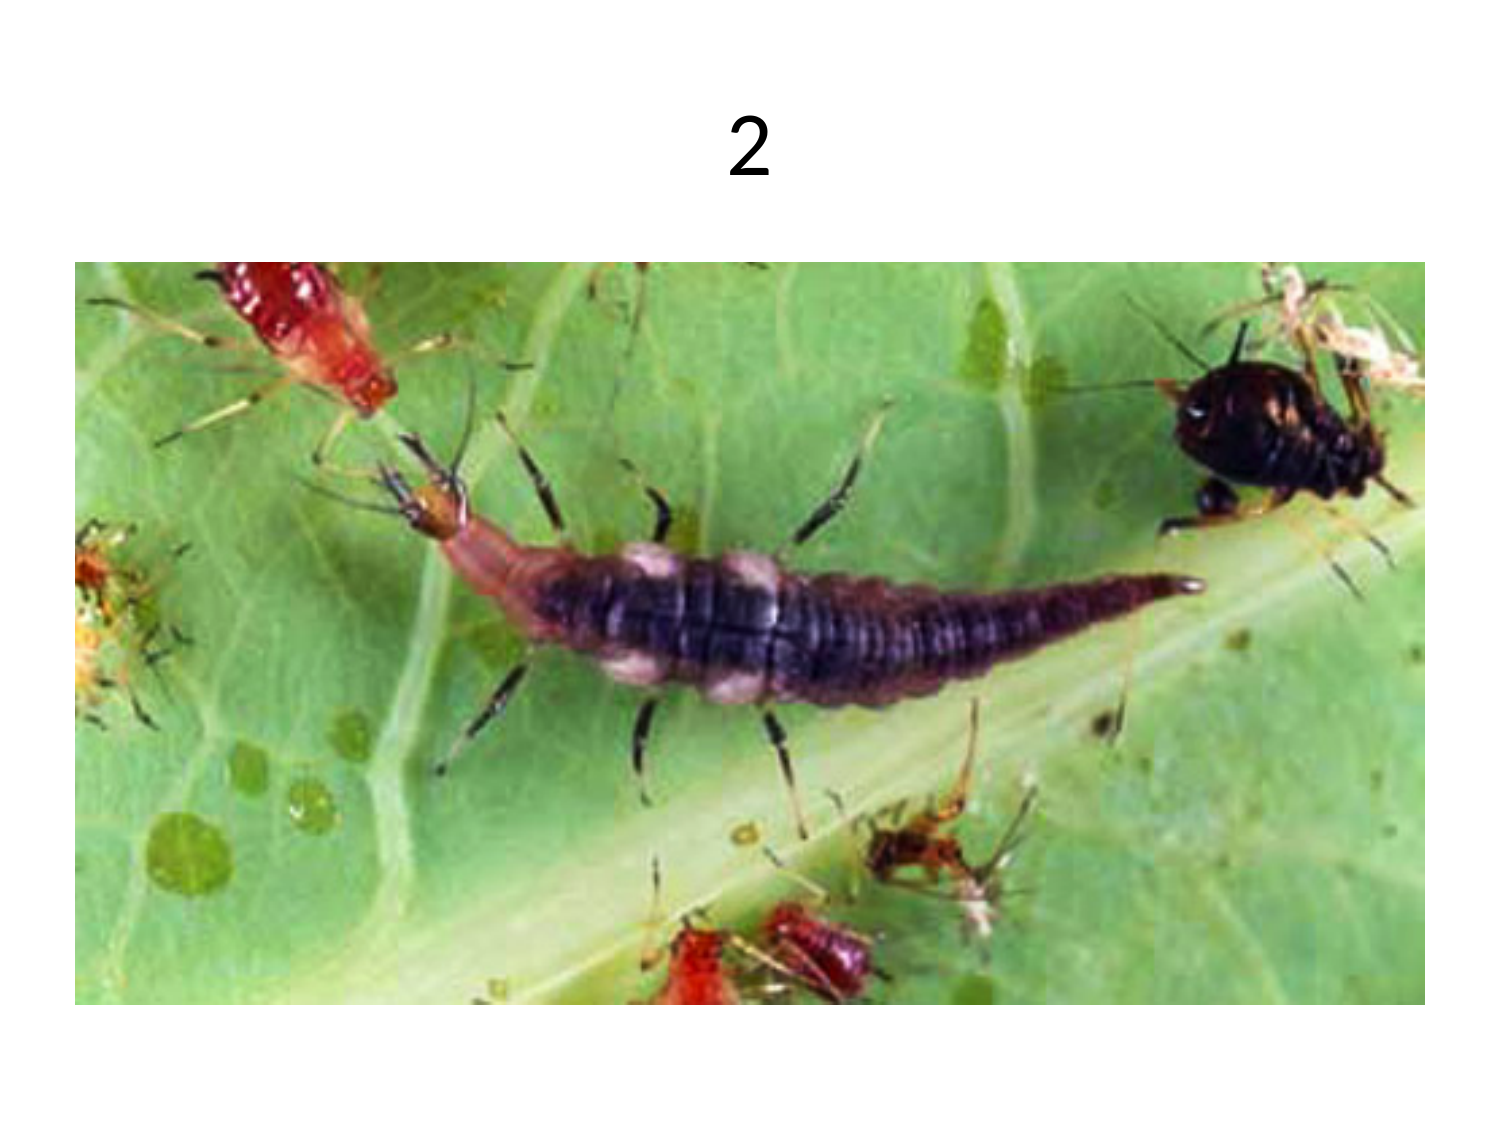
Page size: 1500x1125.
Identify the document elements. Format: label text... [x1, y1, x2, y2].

title 2 [75, 45, 1425, 233]
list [74, 262, 1426, 1006]
